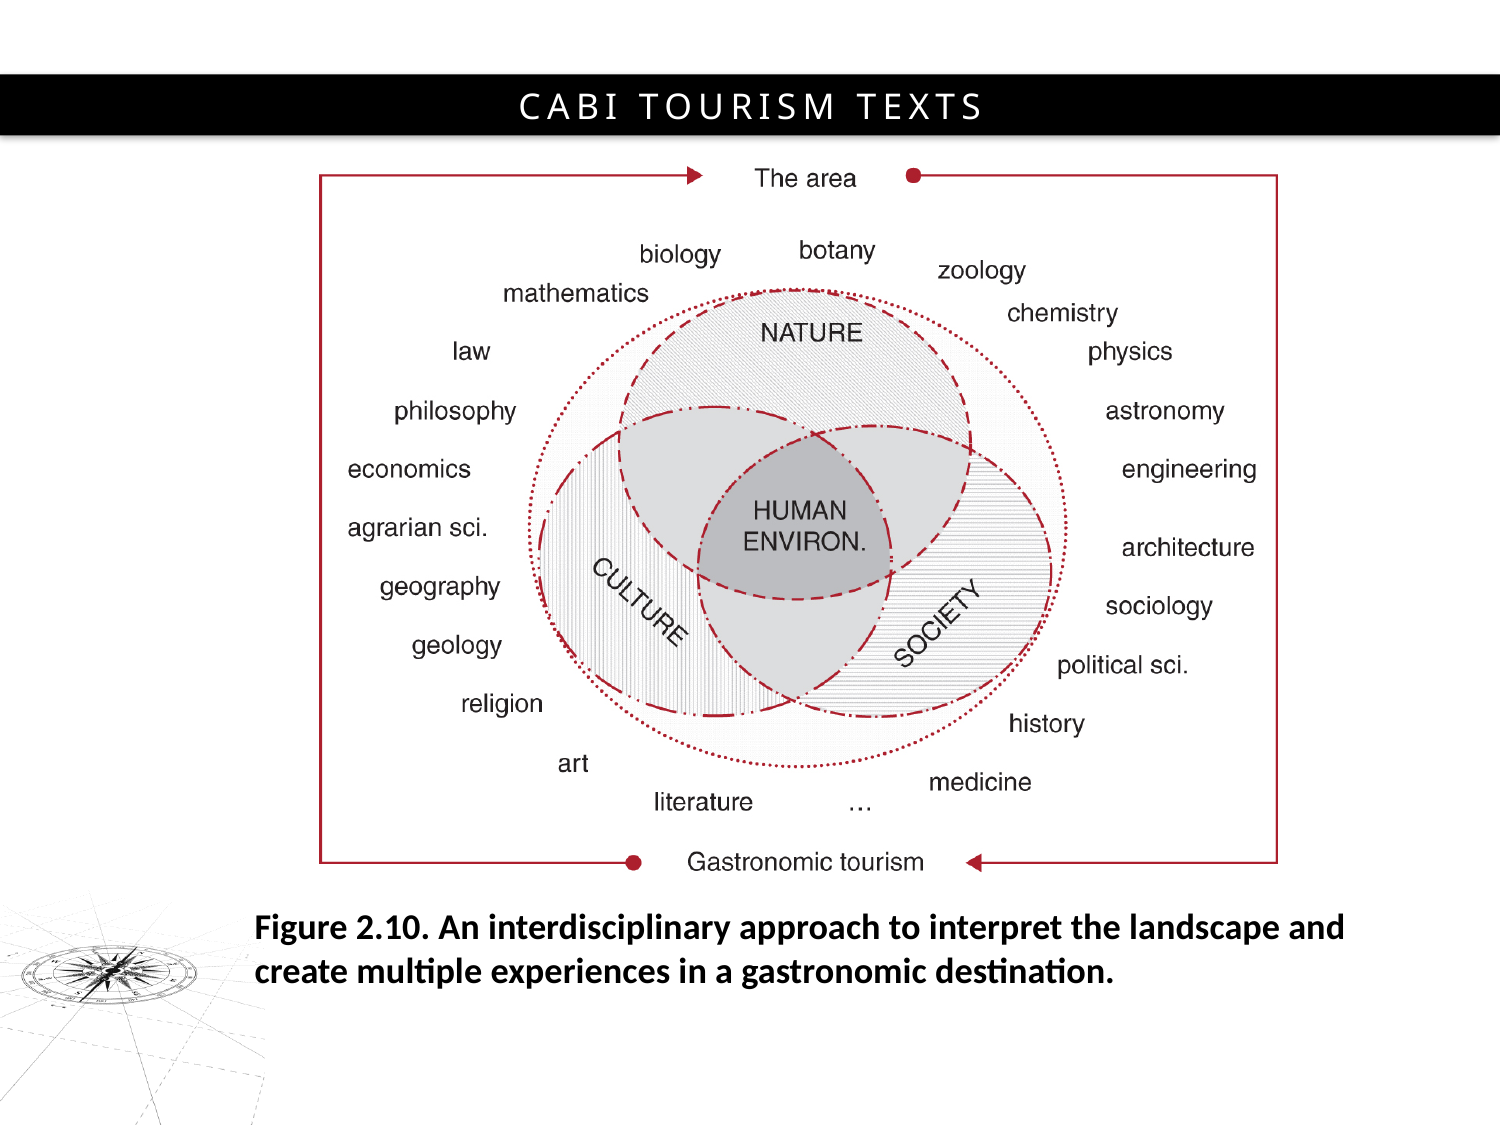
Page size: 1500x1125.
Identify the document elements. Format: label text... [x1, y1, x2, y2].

title Figure 2.10. An interdisciplinary approach to interpret the landscape and create multiple experiences in a gastronomic destination. [270, 894, 1442, 998]
text_box CABI TOURISM TEXTS [0, 74, 1500, 136]
picture [0, 758, 266, 1125]
picture [318, 165, 1278, 876]
